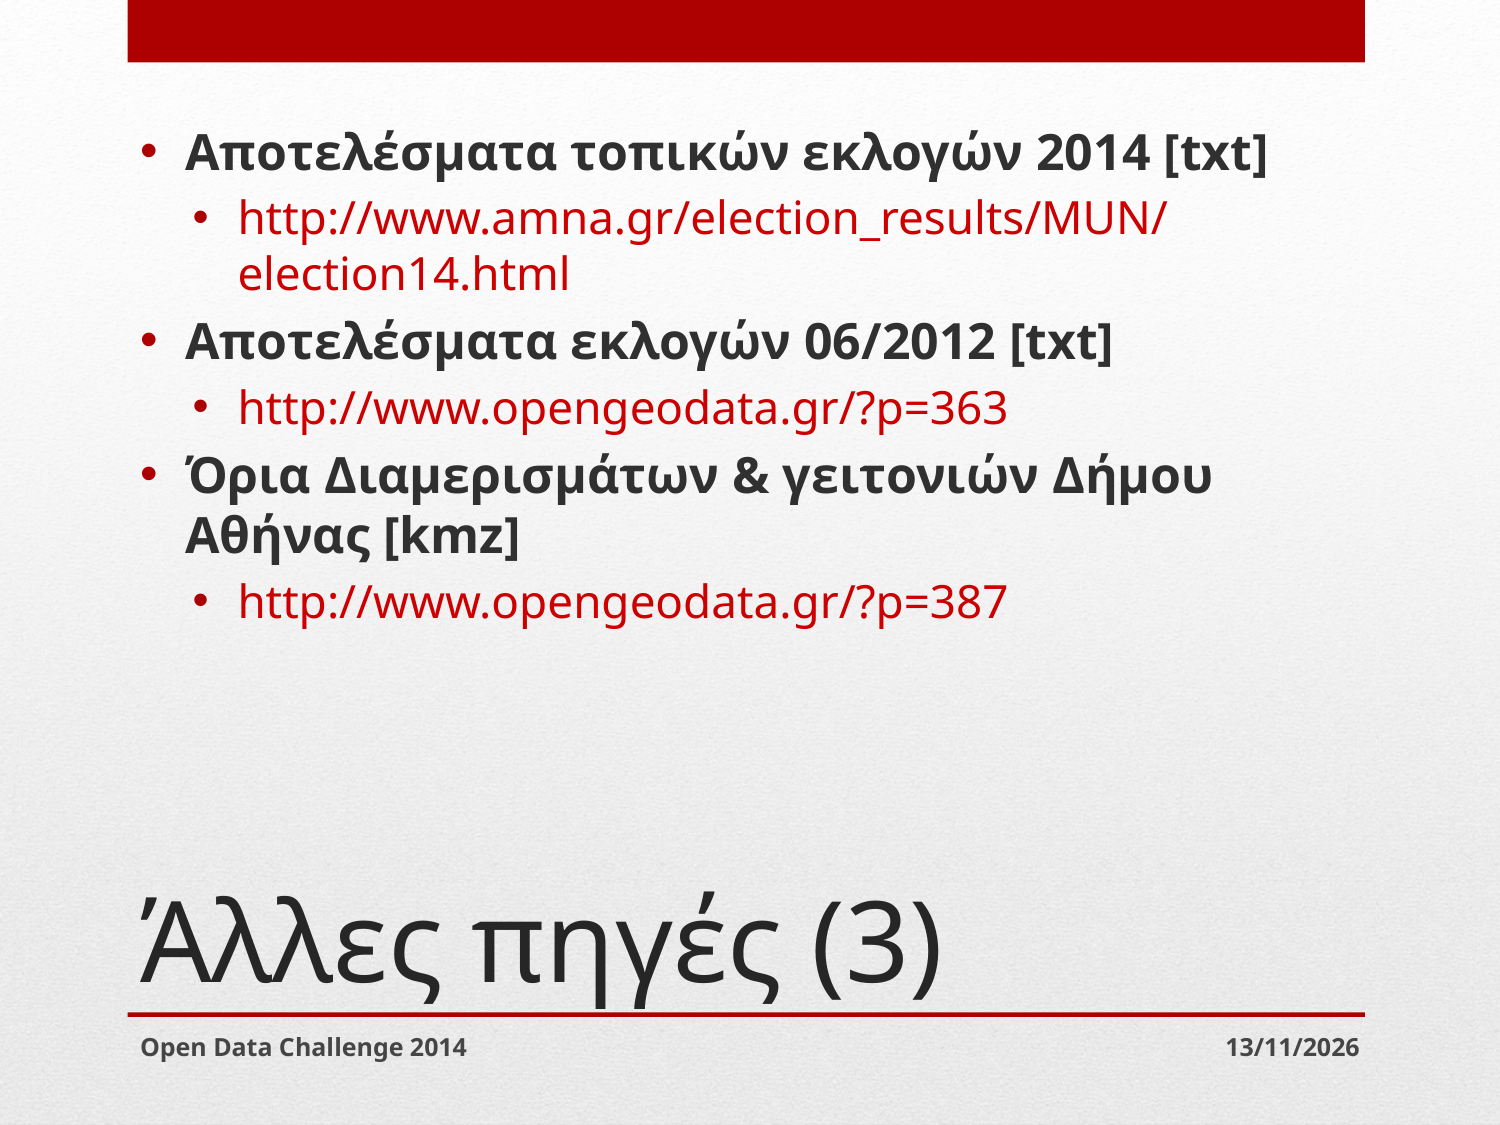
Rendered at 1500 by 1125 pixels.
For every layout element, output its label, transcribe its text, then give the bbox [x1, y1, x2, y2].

footer Open Data Challenge 2014 [125, 1018, 925, 1079]
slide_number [1025, 1018, 1375, 1079]
title Άλλες πηγές (3) [125, 750, 1238, 1013]
list Αποτελέσματα τοπικών εκλογών 2014 [txt] http://www.amna.gr/election_results/MUN/election14.html Αποτελέσματα εκλογών 06/2012 [txt] http://www.opengeodata.gr/?p=363 Όρια Διαμερισμάτων & γειτονιών Δήμου Αθήνας [kmz] http://www.opengeodata.gr/?p=387 [125, 112, 1363, 750]
